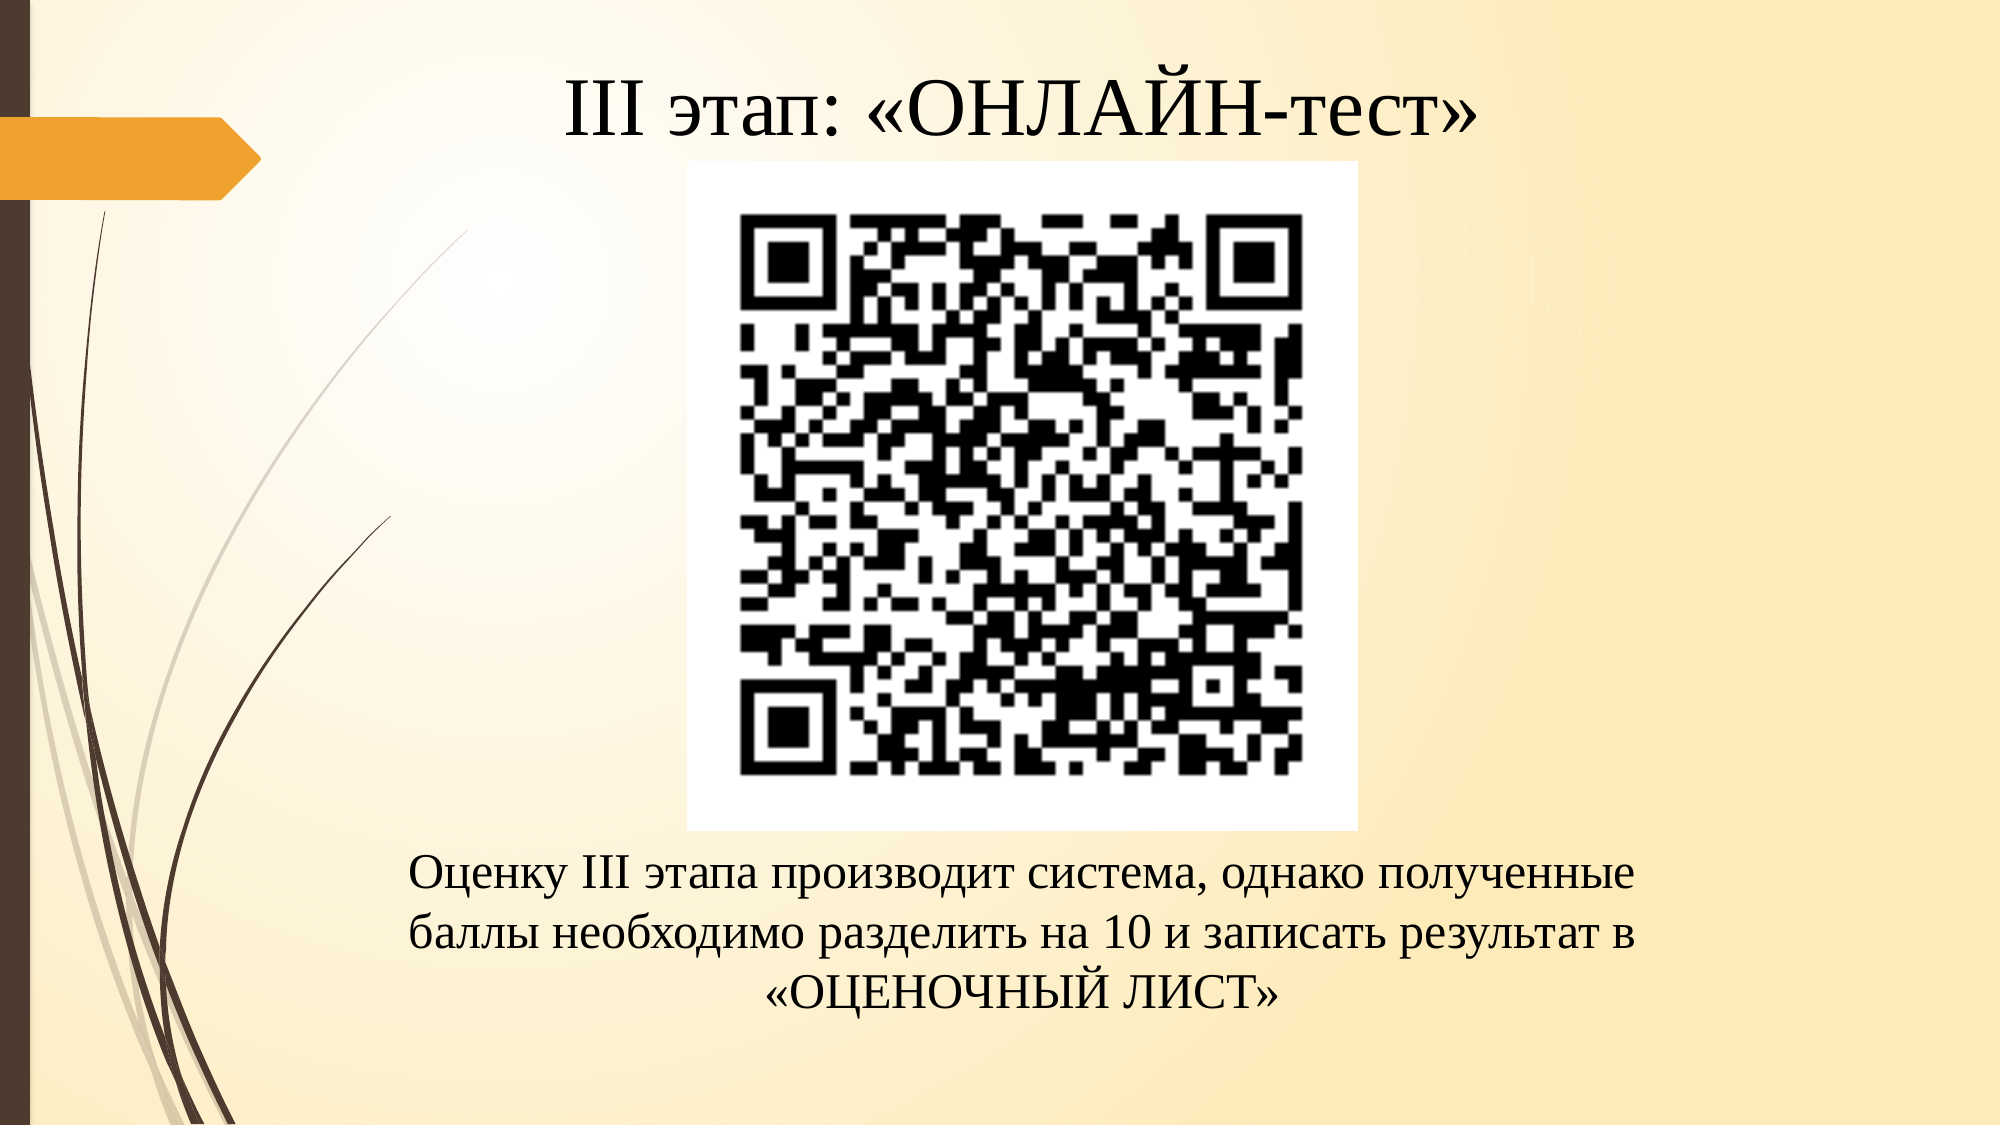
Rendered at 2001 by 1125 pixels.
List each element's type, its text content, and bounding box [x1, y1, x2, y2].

text_box Оценку III этапа производит система, однако полученные баллы необходимо разделить на 10 и записать результат в «ОЦЕНОЧНЫЙ ЛИСТ» [337, 831, 1708, 1026]
picture [687, 160, 1358, 832]
text_box III этап: «ОНЛАЙН-тест» [337, 45, 1708, 160]
